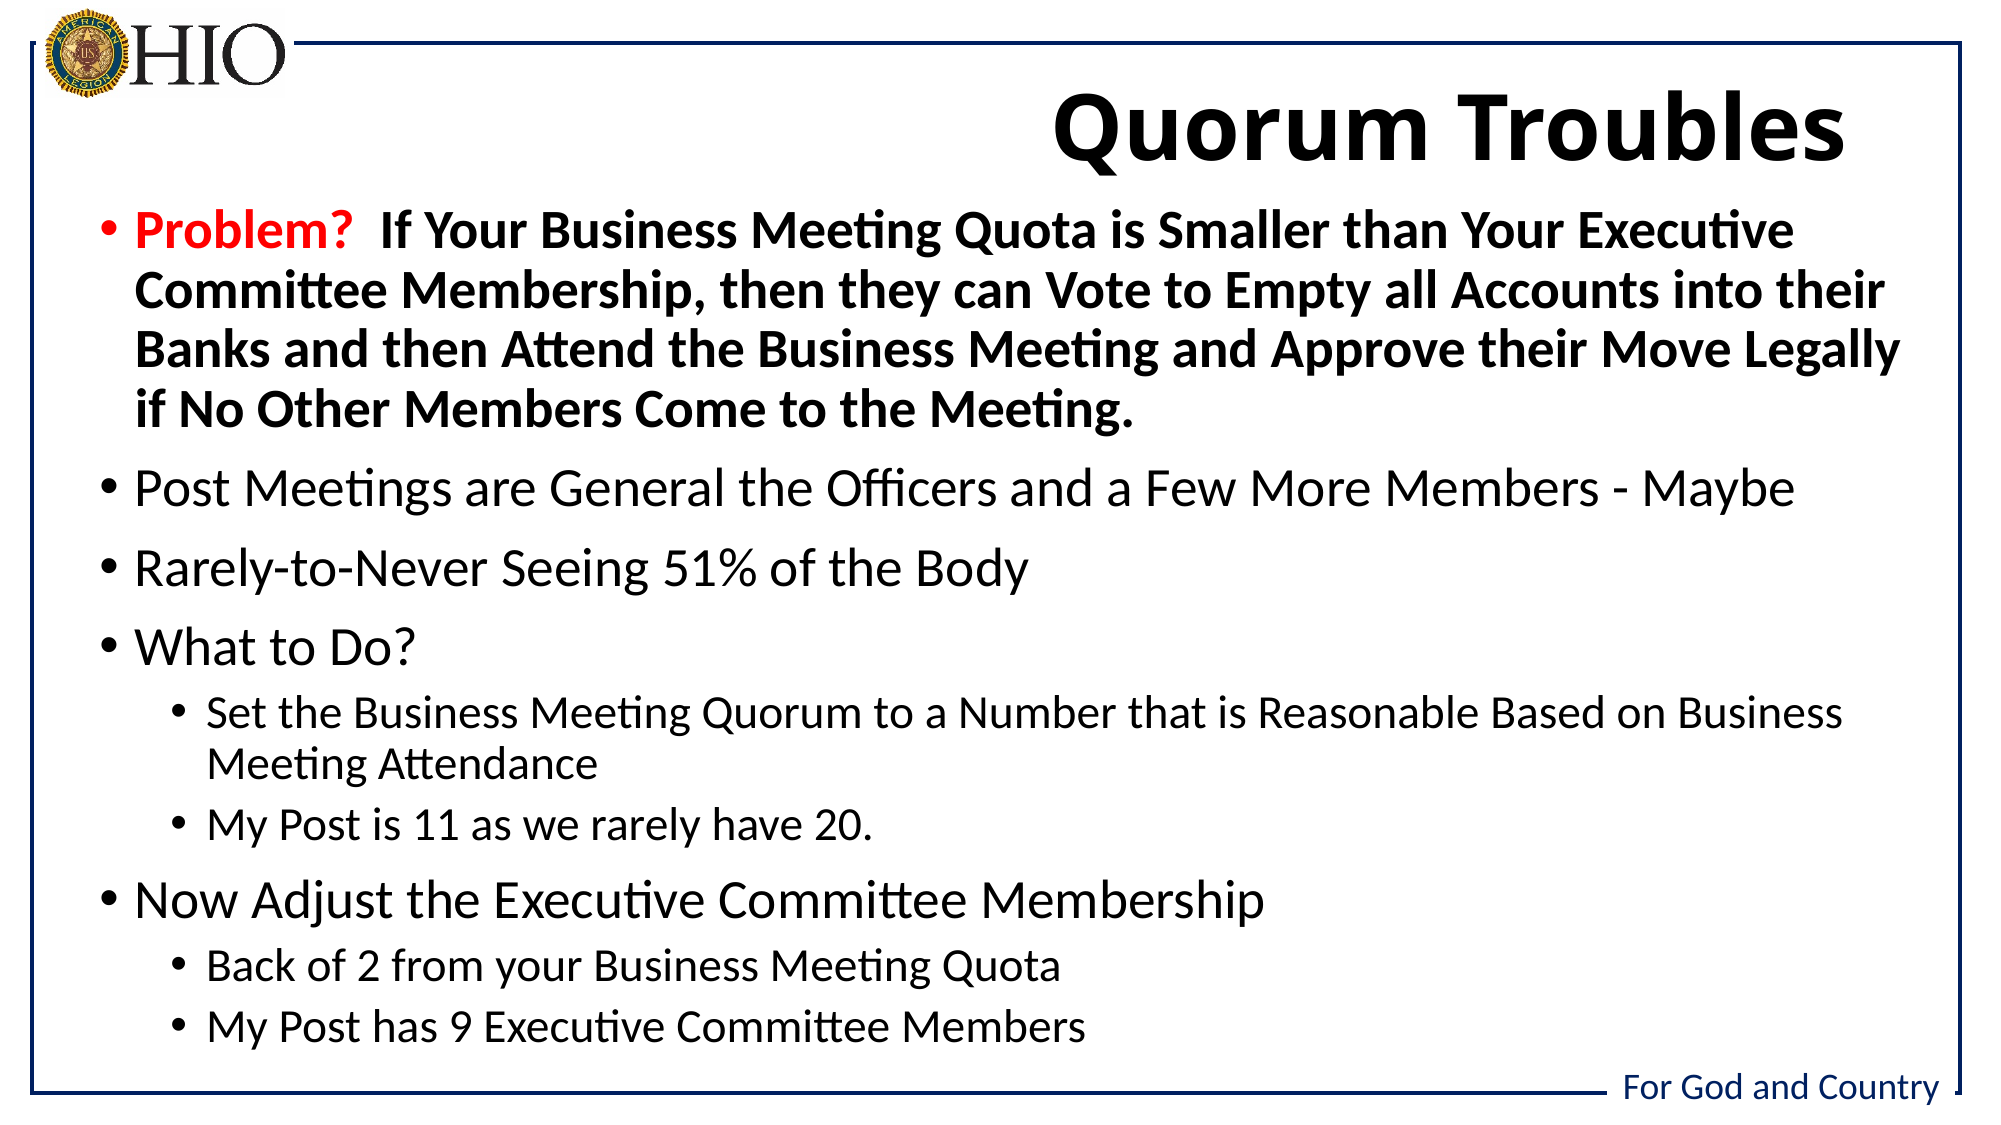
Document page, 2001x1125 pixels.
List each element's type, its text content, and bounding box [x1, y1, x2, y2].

picture [45, 8, 285, 98]
title Quorum Troubles [137, 59, 1863, 193]
list Problem? If Your Business Meeting Quota is Smaller than Your Executive Committee Membership, then they can Vote to Empty all Accounts into their Banks and then Attend the Business Meeting and Approve their Move Legally if No Other Members Come to the Meeting. Post Meetings are General the Officers and a Few More Members - Maybe Rarely-to-Never Seeing 51% of the Body What to Do? Set the Business Meeting Quorum to a Number that is Reasonable Based on Business Meeting Attendance My Post is 11 as we rarely have 20. Now Adjust the Executive Committee Membership Back of 2 from your Business Meeting Quota My Post has 9 Executive Committee Members [84, 193, 1920, 1067]
